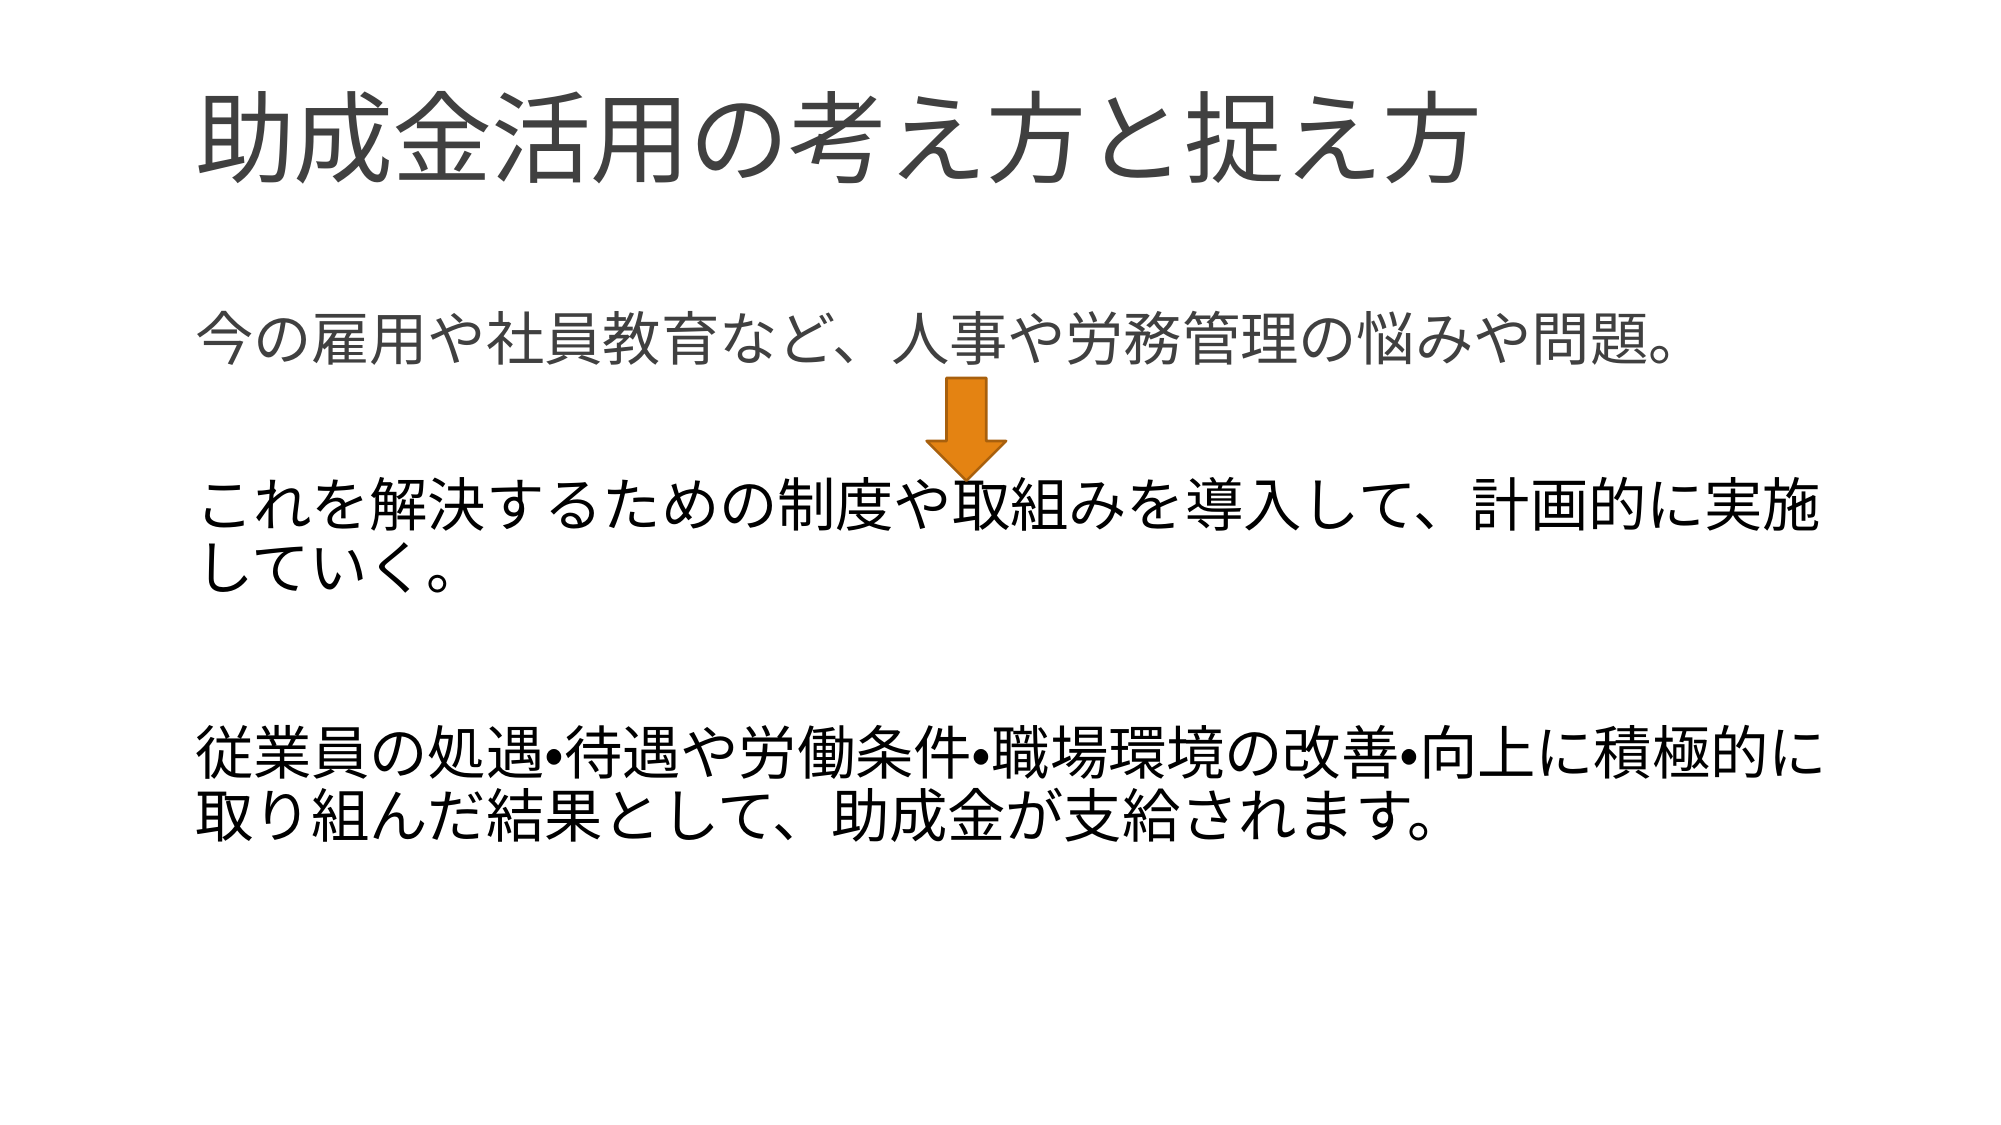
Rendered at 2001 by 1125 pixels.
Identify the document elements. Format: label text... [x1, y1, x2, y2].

list 今の雇用や社員教育など、人事や労務管理の悩みや問題。 これを解決するための制度や取組みを導入して、計画的に実施していく。 従業員の処遇・待遇や労働条件・職場環境の改善・向上に積極的に取り組んだ結果として、助成金が支給されます。 [180, 302, 1830, 963]
text_box [925, 376, 1008, 482]
title 助成金活用の考え方と捉え方 [180, 47, 1830, 204]
